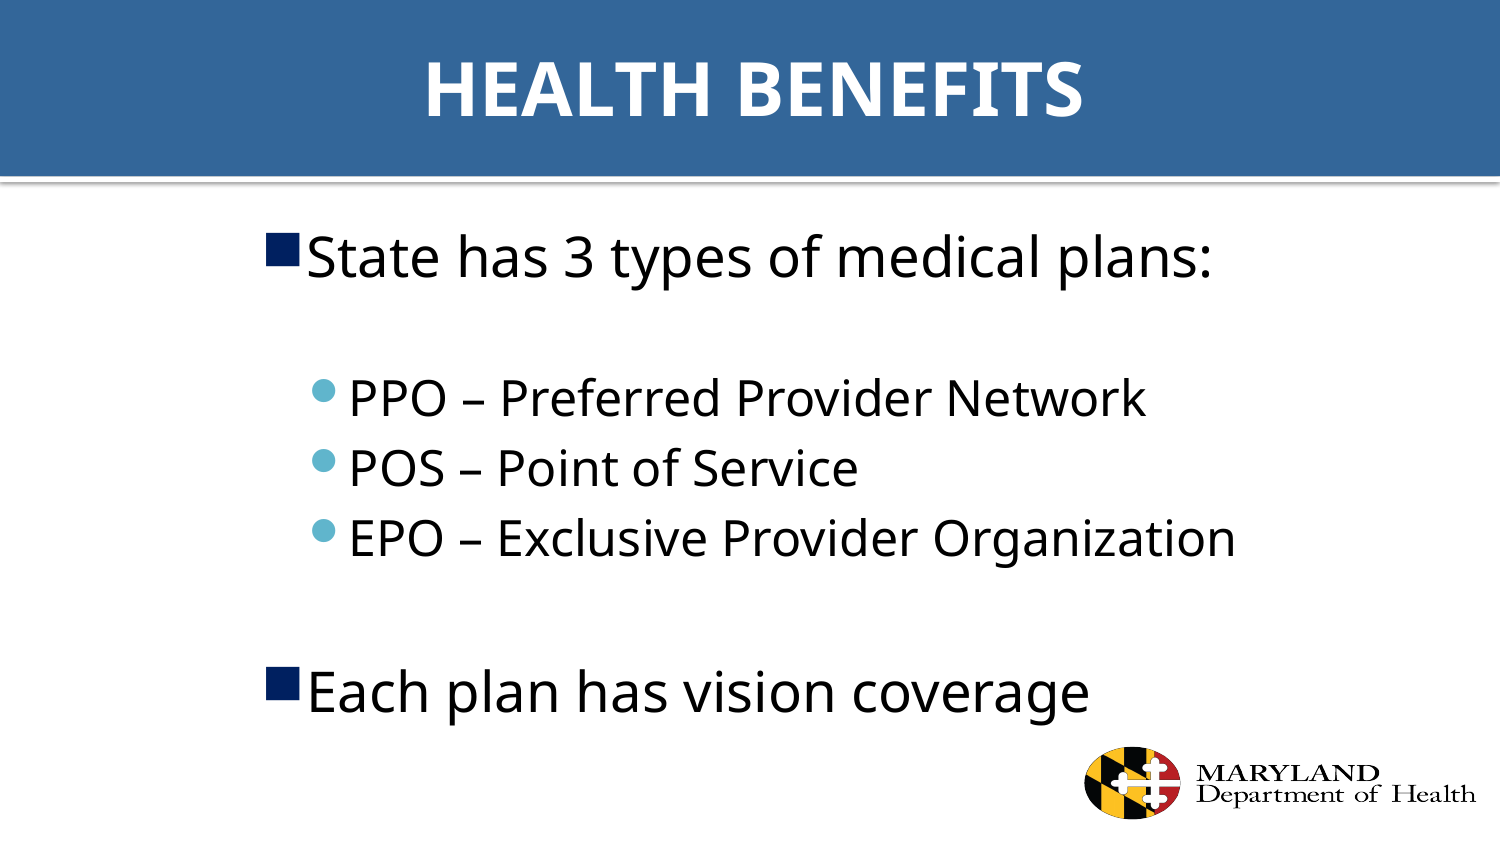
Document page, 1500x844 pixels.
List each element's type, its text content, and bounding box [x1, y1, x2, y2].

list State has 3 types of medical plans: PPO – Preferred Provider Network POS – Point of Service EPO – Exclusive Provider Organization Each plan has vision coverage [243, 206, 1257, 704]
picture [1025, 590, 1500, 844]
title HEALTH BENEFITS [0, 0, 1500, 174]
